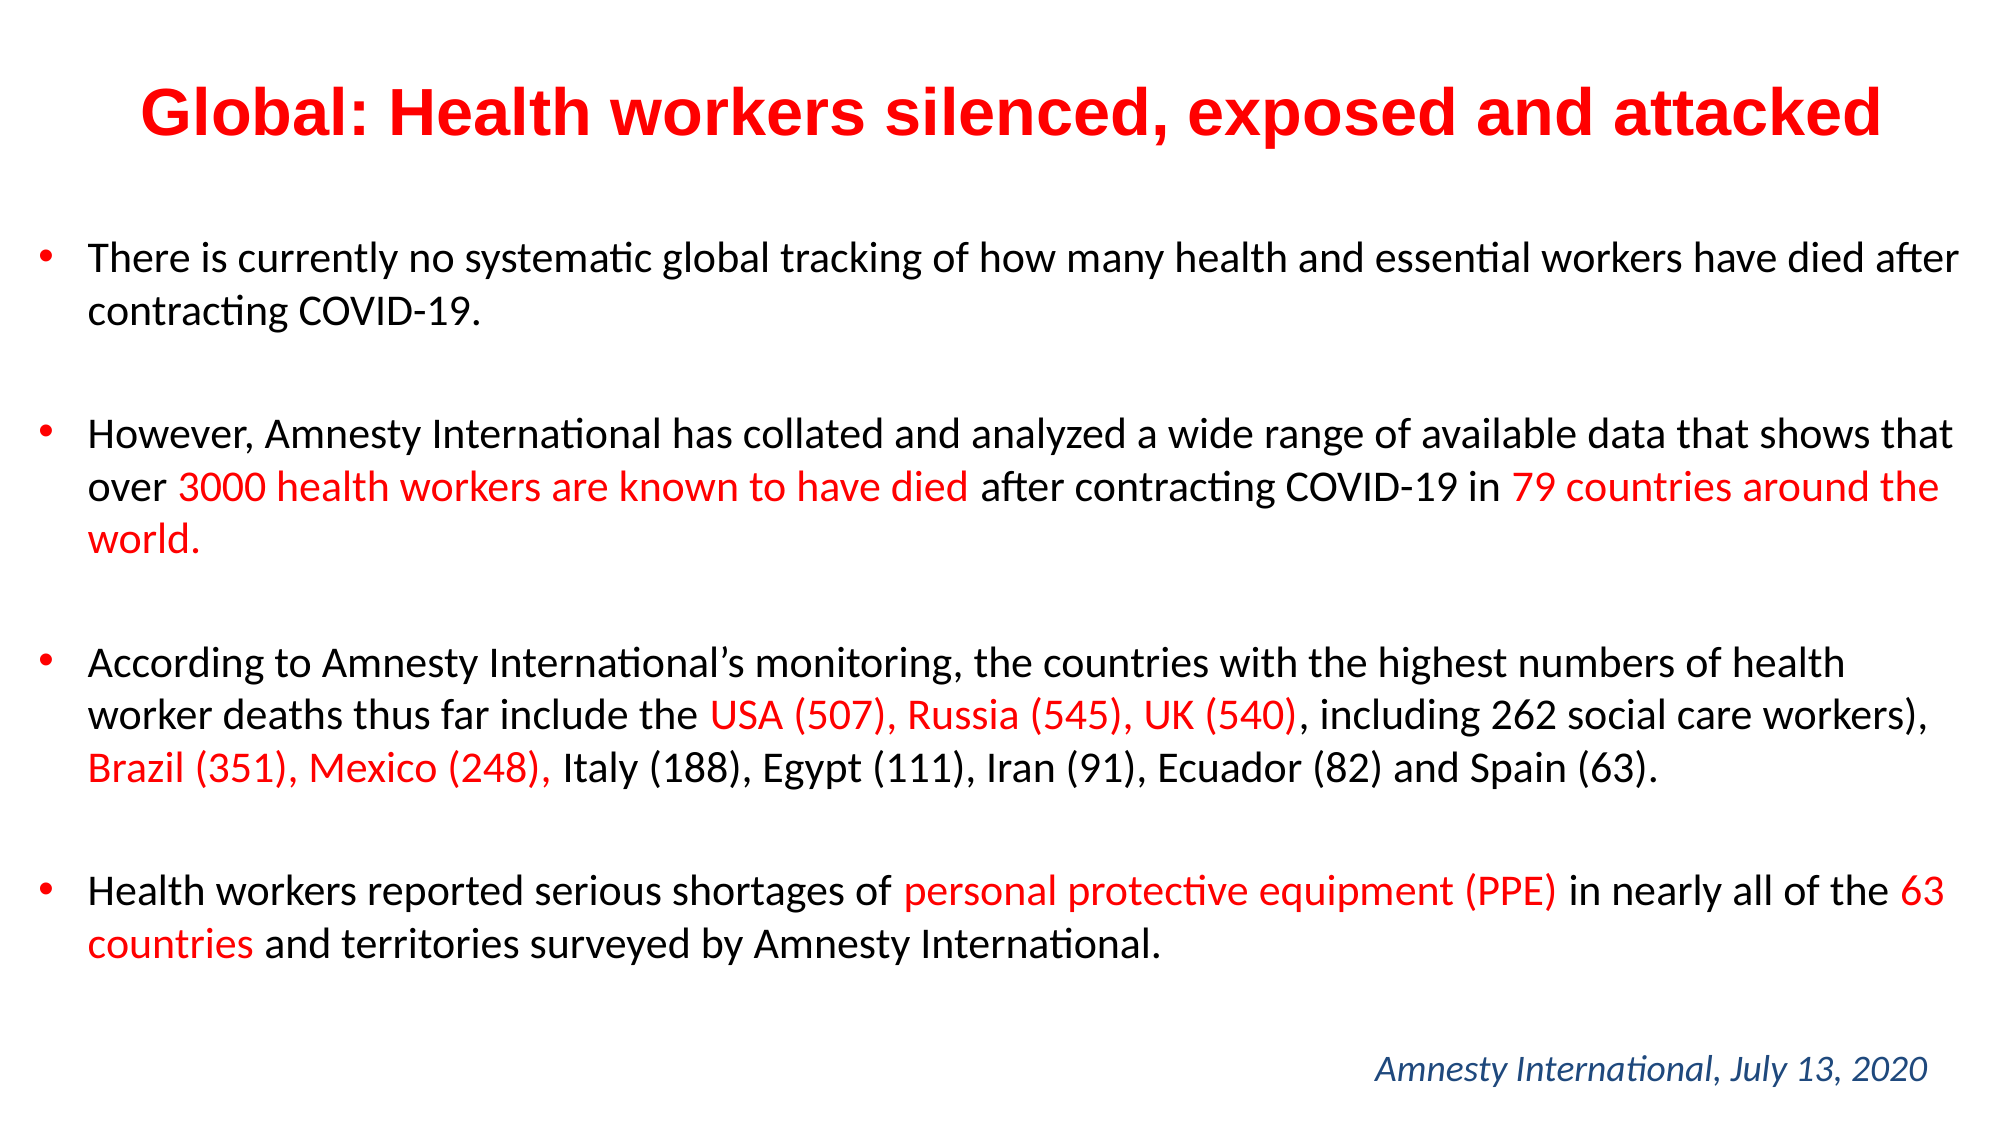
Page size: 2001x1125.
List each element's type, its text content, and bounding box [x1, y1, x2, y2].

text_box Amnesty International, July 13, 2020 [1360, 1036, 1943, 1097]
list There is currently no systematic global tracking of how many health and essential workers have died after contracting COVID-19. However, Amnesty International has collated and analyzed a wide range of available data that shows that over 3000 health workers are known to have died after contracting COVID-19 in 79 countries around the world. According to Amnesty International’s monitoring, the countries with the highest numbers of health worker deaths thus far include the USA (507), Russia (545), UK (540), including 262 social care workers), Brazil (351), Mexico (248), Italy (188), Egypt (111), Iran (91), Ecuador (82) and Spain (63). Health workers reported serious shortages of personal protective equipment (PPE) in nearly all of the 63 countries and territories surveyed by Amnesty International. [23, 221, 1979, 1004]
title Global: Health workers silenced, exposed and attacked [112, 42, 1913, 176]
